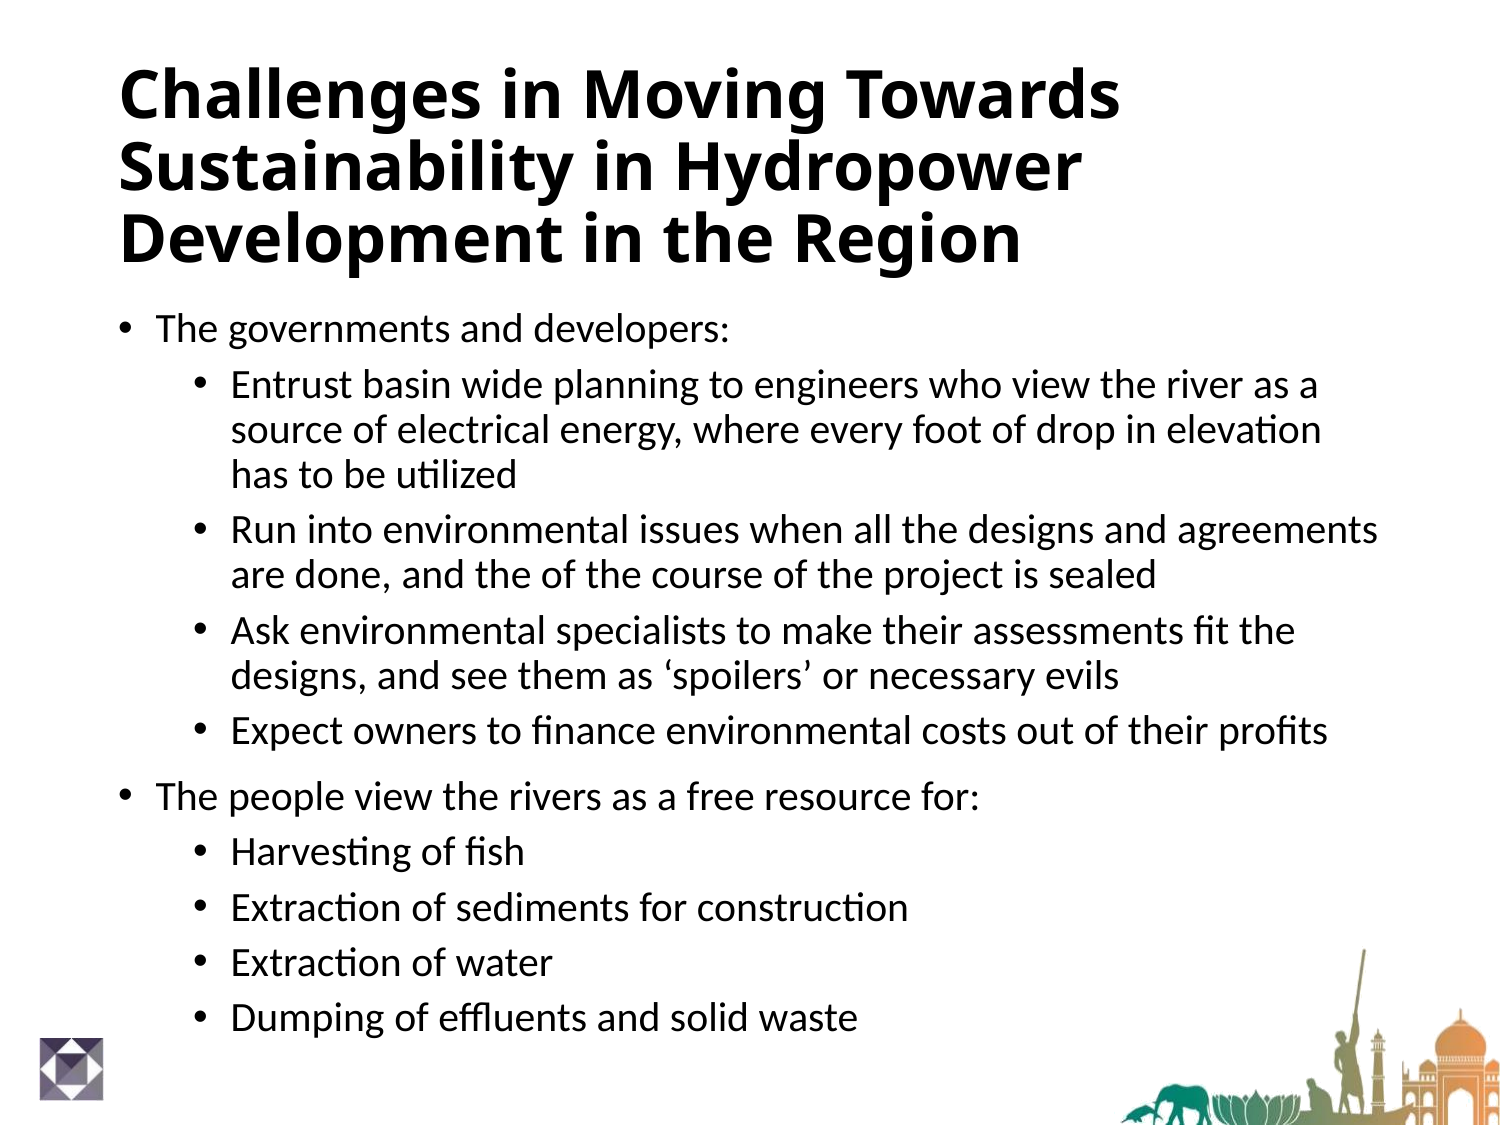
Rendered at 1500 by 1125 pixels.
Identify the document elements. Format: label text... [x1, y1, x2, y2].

title Challenges in Moving Towards Sustainability in Hydropower Development in the Region [103, 59, 1397, 278]
list The governments and developers: Entrust basin wide planning to engineers who view the river as a source of electrical energy, where every foot of drop in elevation has to be utilized Run into environmental issues when all the designs and agreements are done, and the of the course of the project is sealed Ask environmental specialists to make their assessments fit the designs, and see them as ‘spoilers’ or necessary evils Expect owners to finance environmental costs out of their profits The people view the rivers as a free resource for: Harvesting of fish Extraction of sediments for construction Extraction of water Dumping of effluents and solid waste [103, 299, 1397, 1014]
picture [1114, 946, 1500, 1125]
picture [39, 1038, 104, 1101]
